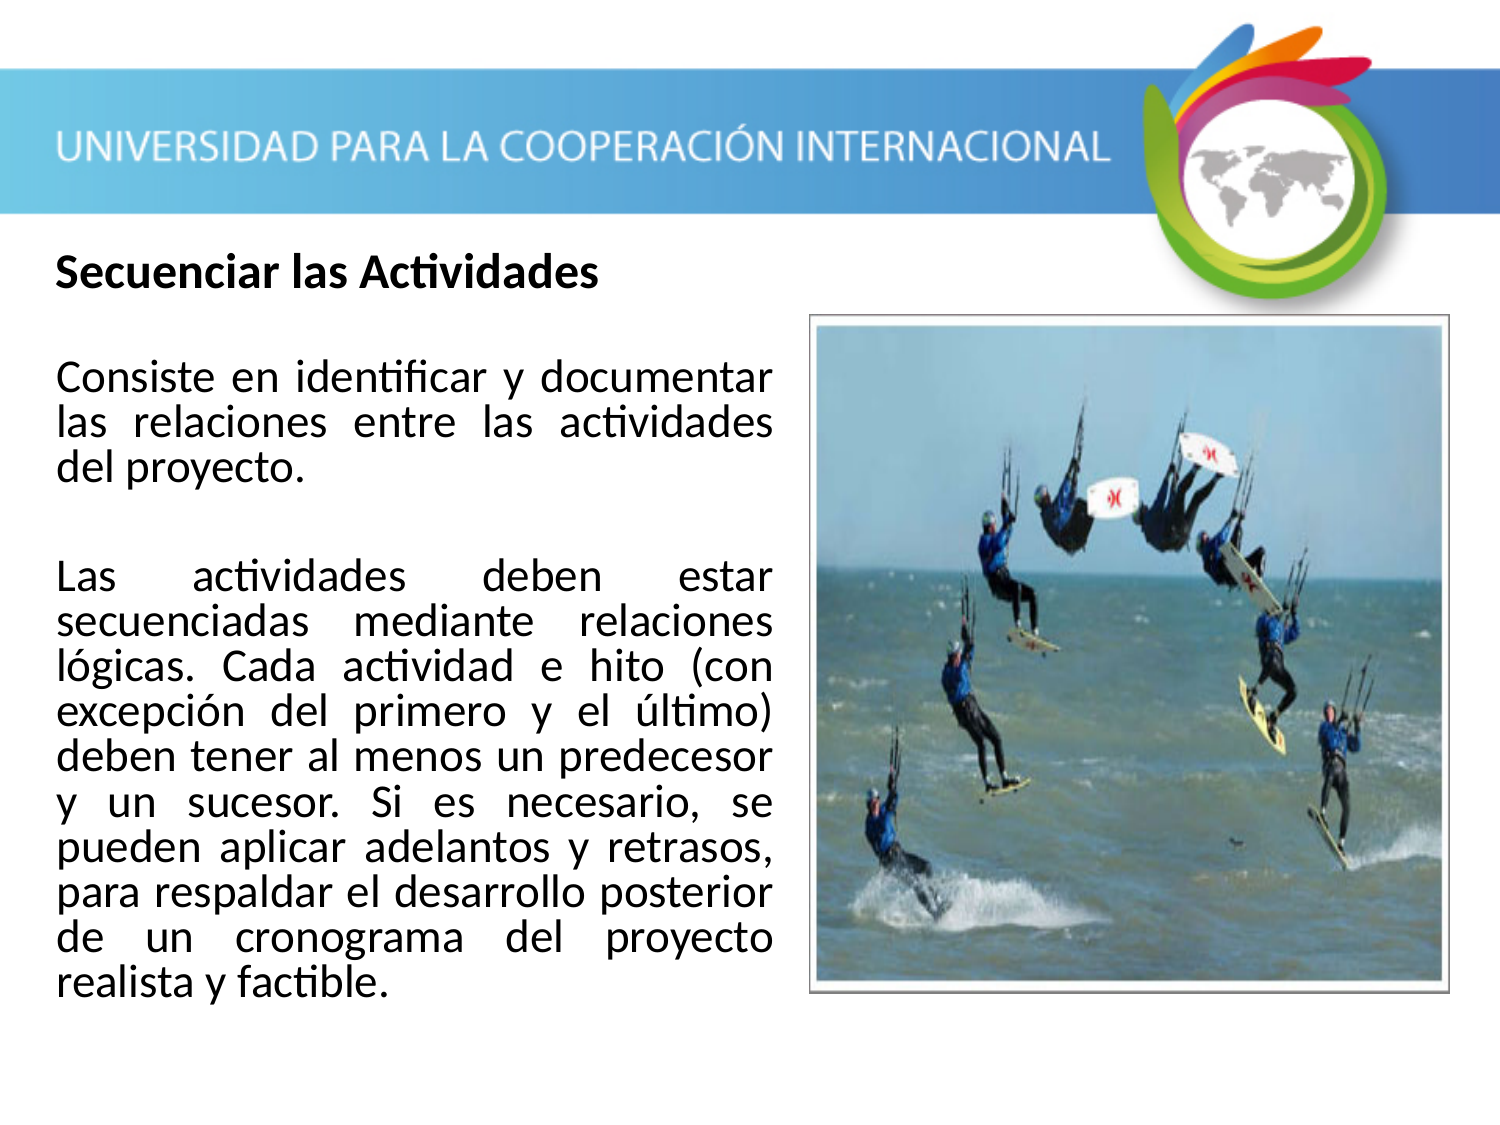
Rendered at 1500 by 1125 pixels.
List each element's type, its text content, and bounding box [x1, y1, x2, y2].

list Consiste en identificar y documentar las relaciones entre las actividades del proyecto. Las actividades deben estar secuenciadas mediante relaciones lógicas. Cada actividad e hito (con excepción del primero y el último) deben tener al menos un predecesor y un sucesor. Si es necesario, se pueden aplicar adelantos y retrasos, para respaldar el desarrollo posterior de un cronograma del proyecto realista y factible. [41, 348, 790, 1026]
text_box Secuenciar las Actividades [41, 160, 1158, 348]
picture [0, 0, 1500, 1125]
